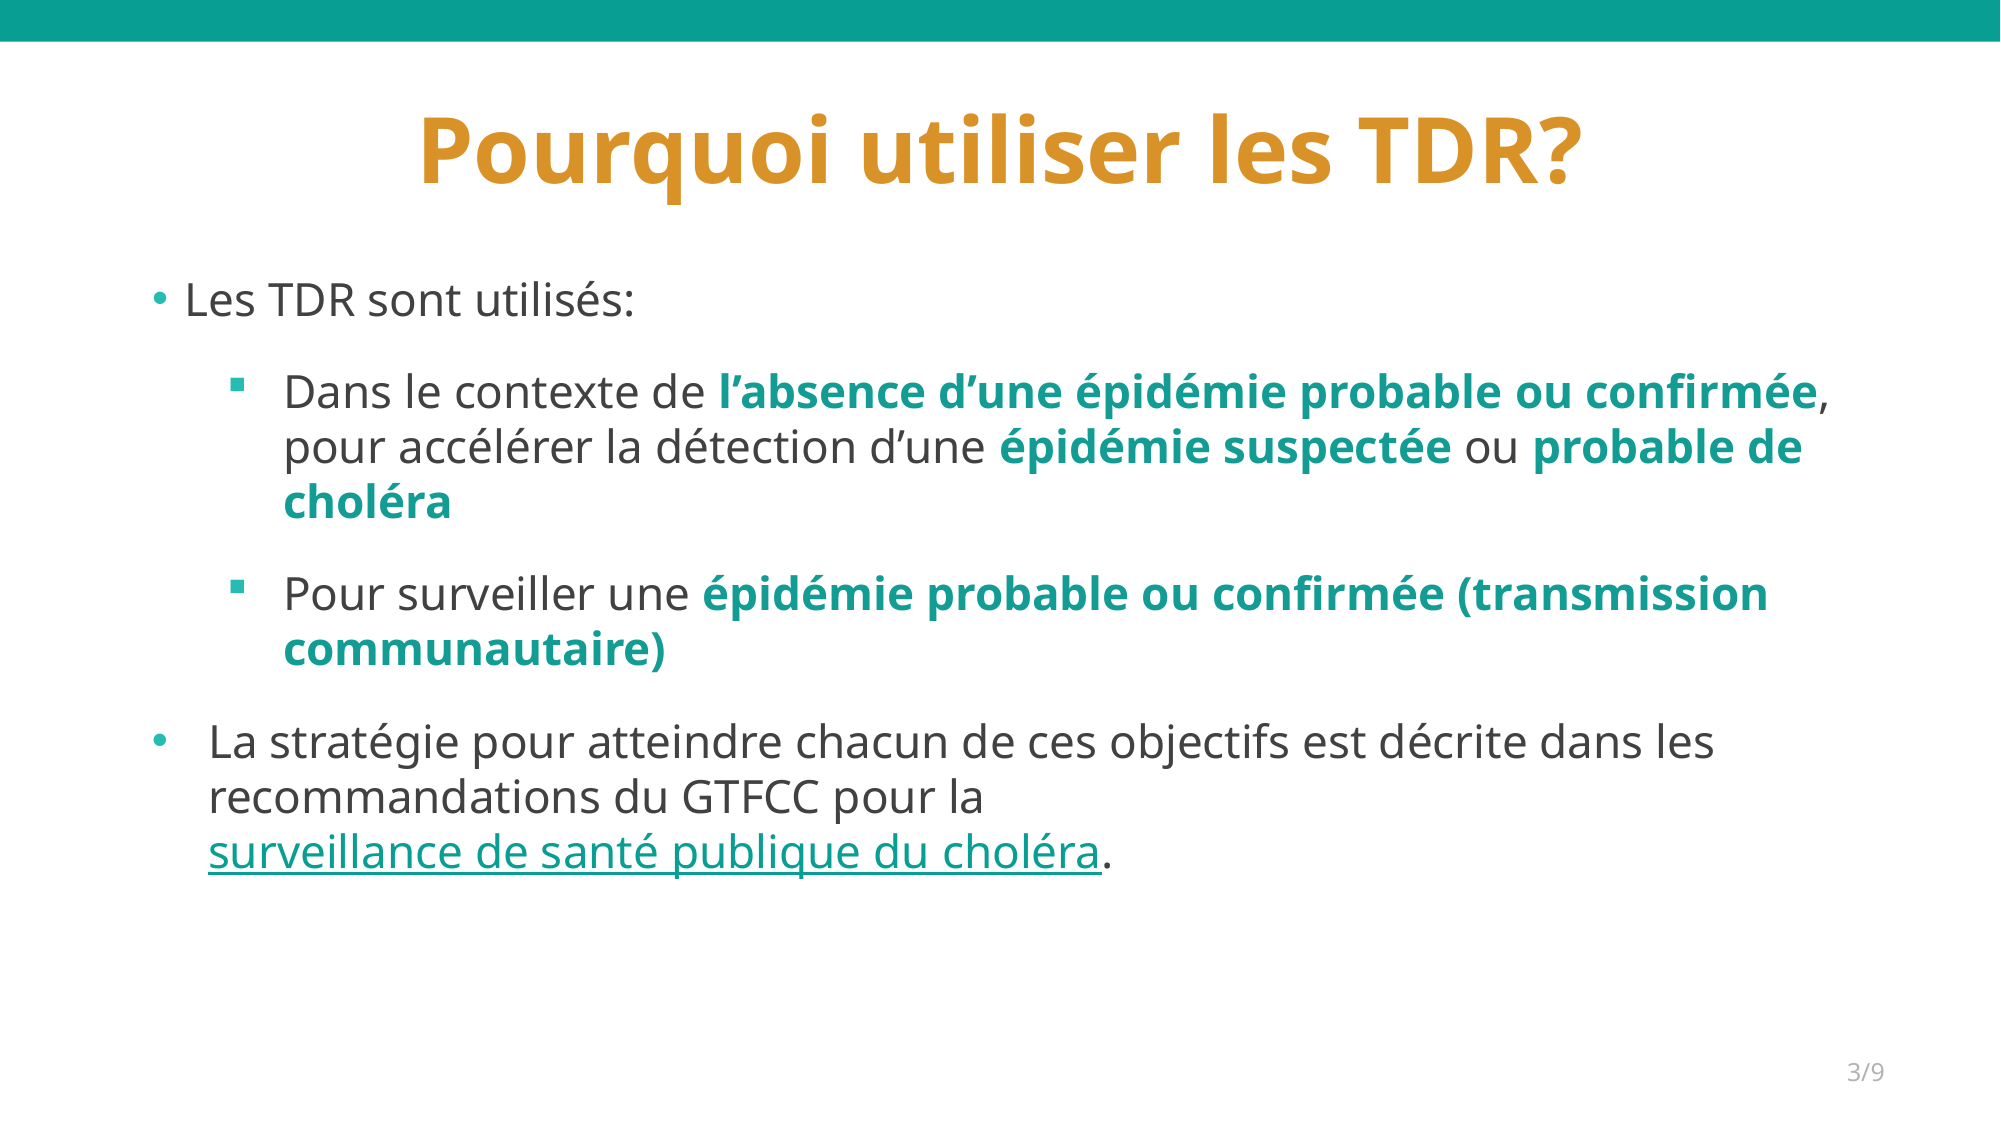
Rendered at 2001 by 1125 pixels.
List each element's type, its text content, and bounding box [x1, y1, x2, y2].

text_box 3/9 [1449, 1042, 1900, 1103]
title Pourquoi utiliser les TDR? [137, 45, 1863, 262]
text_box Les TDR sont utilisés: Dans le contexte de l’absence d’une épidémie probable ou confirmée, pour accélérer la détection d’une épidémie suspectée ou probable de choléra Pour surveiller une épidémie probable ou confirmée (transmission communautaire) La stratégie pour atteindre chacun de ces objectifs est décrite dans les recommandations du GTFCC pour la surveillance de santé publique du choléra. [113, 262, 1863, 882]
